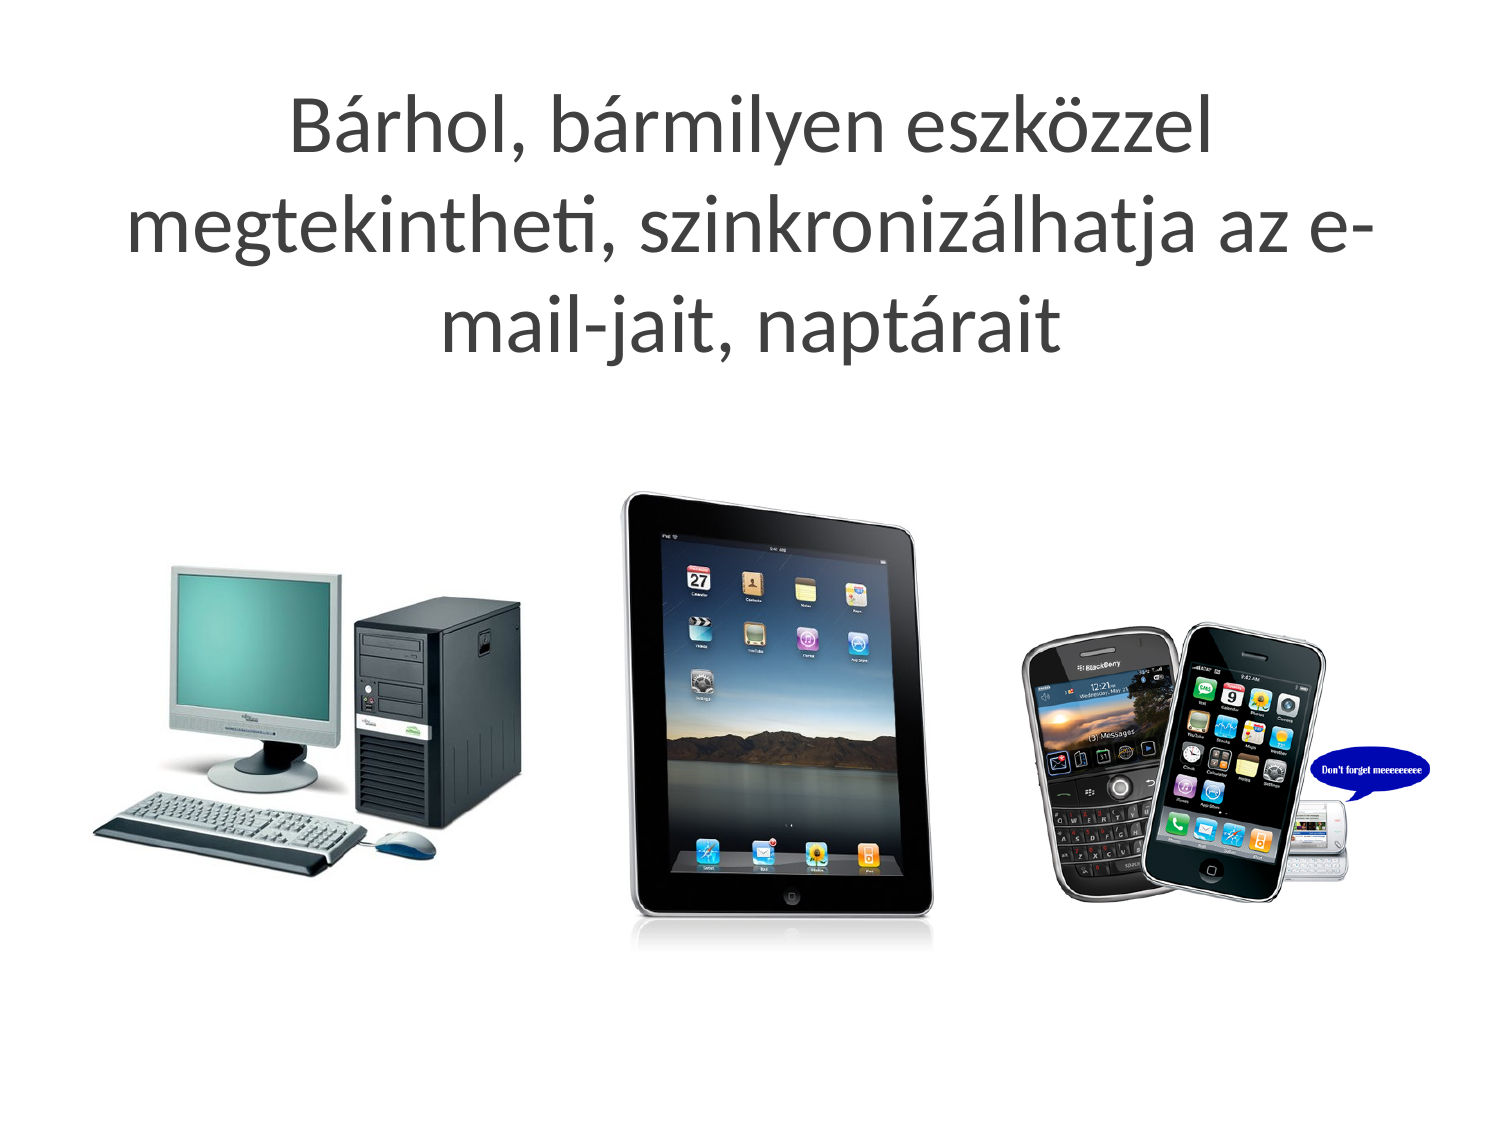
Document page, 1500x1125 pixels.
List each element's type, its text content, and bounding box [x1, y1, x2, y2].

picture [1021, 621, 1430, 903]
picture [88, 562, 526, 884]
picture [619, 491, 934, 953]
title Bárhol, bármilyen eszközzel megtekintheti, szinkronizálhatja az e-mail-jait, naptárait [76, 125, 1427, 313]
